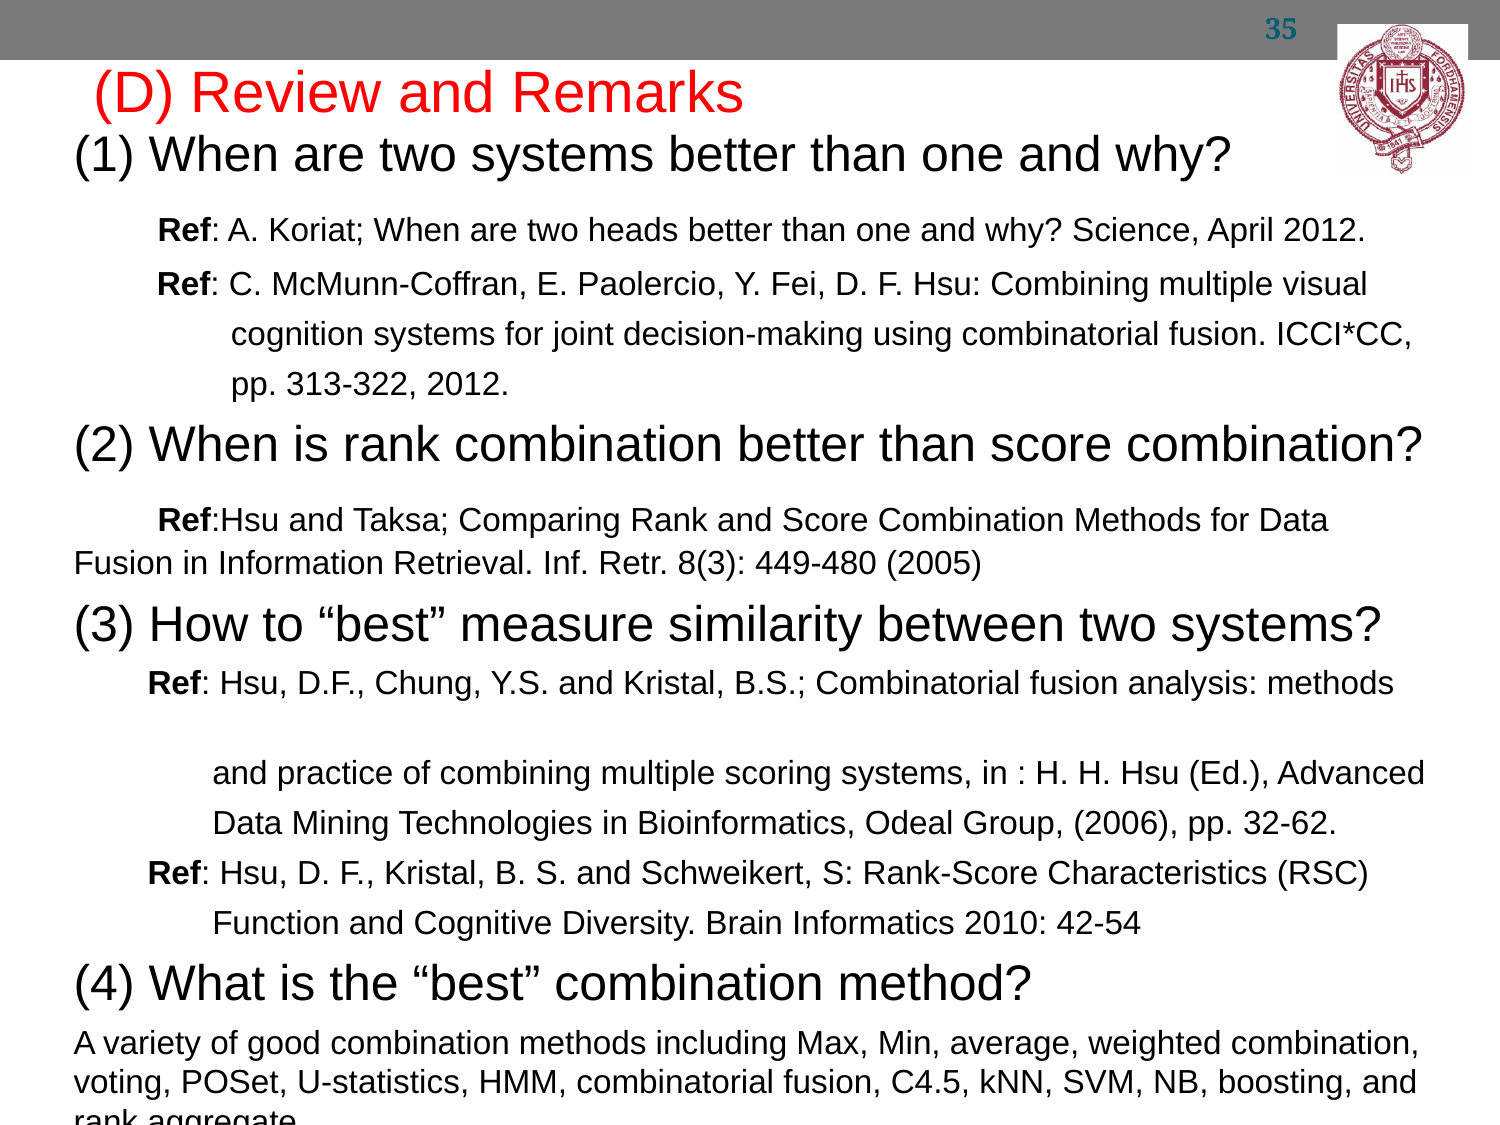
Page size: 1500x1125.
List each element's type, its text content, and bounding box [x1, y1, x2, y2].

list (1) When are two systems better than one and why? Ref: A. Koriat; When are two heads better than one and why? Science, April 2012. Ref: C. McMunn-Coffran, E. Paolercio, Y. Fei, D. F. Hsu: Combining multiple visual cognition systems for joint decision-making using combinatorial fusion. ICCI*CC, pp. 313-322, 2012. (2) When is rank combination better than score combination? Ref:Hsu and Taksa; Comparing Rank and Score Combination Methods for Data Fusion in Information Retrieval. Inf. Retr. 8(3): 449-480 (2005) (3) How to “best” measure similarity between two systems? Ref: Hsu, D.F., Chung, Y.S. and Kristal, B.S.; Combinatorial fusion analysis: methods and practice of combining multiple scoring systems, in : H. H. Hsu (Ed.), Advanced Data Mining Technologies in Bioinformatics, Odeal Group, (2006), pp. 32-62. Ref: Hsu, D. F., Kristal, B. S. and Schweikert, S: Rank-Score Characteristics (RSC) Function and Cognitive Diversity. Brain Informatics 2010: 42-54 (4) What is the “best” combination method? A variety of good combination methods including Max, Min, average, weighted combination, voting, POSet, U-statistics, HMM, combinatorial fusion, C4.5, kNN, SVM, NB, boosting, and rank aggregate. [58, 114, 1453, 1125]
text_box 35 [1250, 2, 1425, 58]
text_box (D) Review and Remarks [78, 46, 761, 132]
slide_number [1250, 58, 1425, 364]
picture [1425, 24, 1469, 175]
